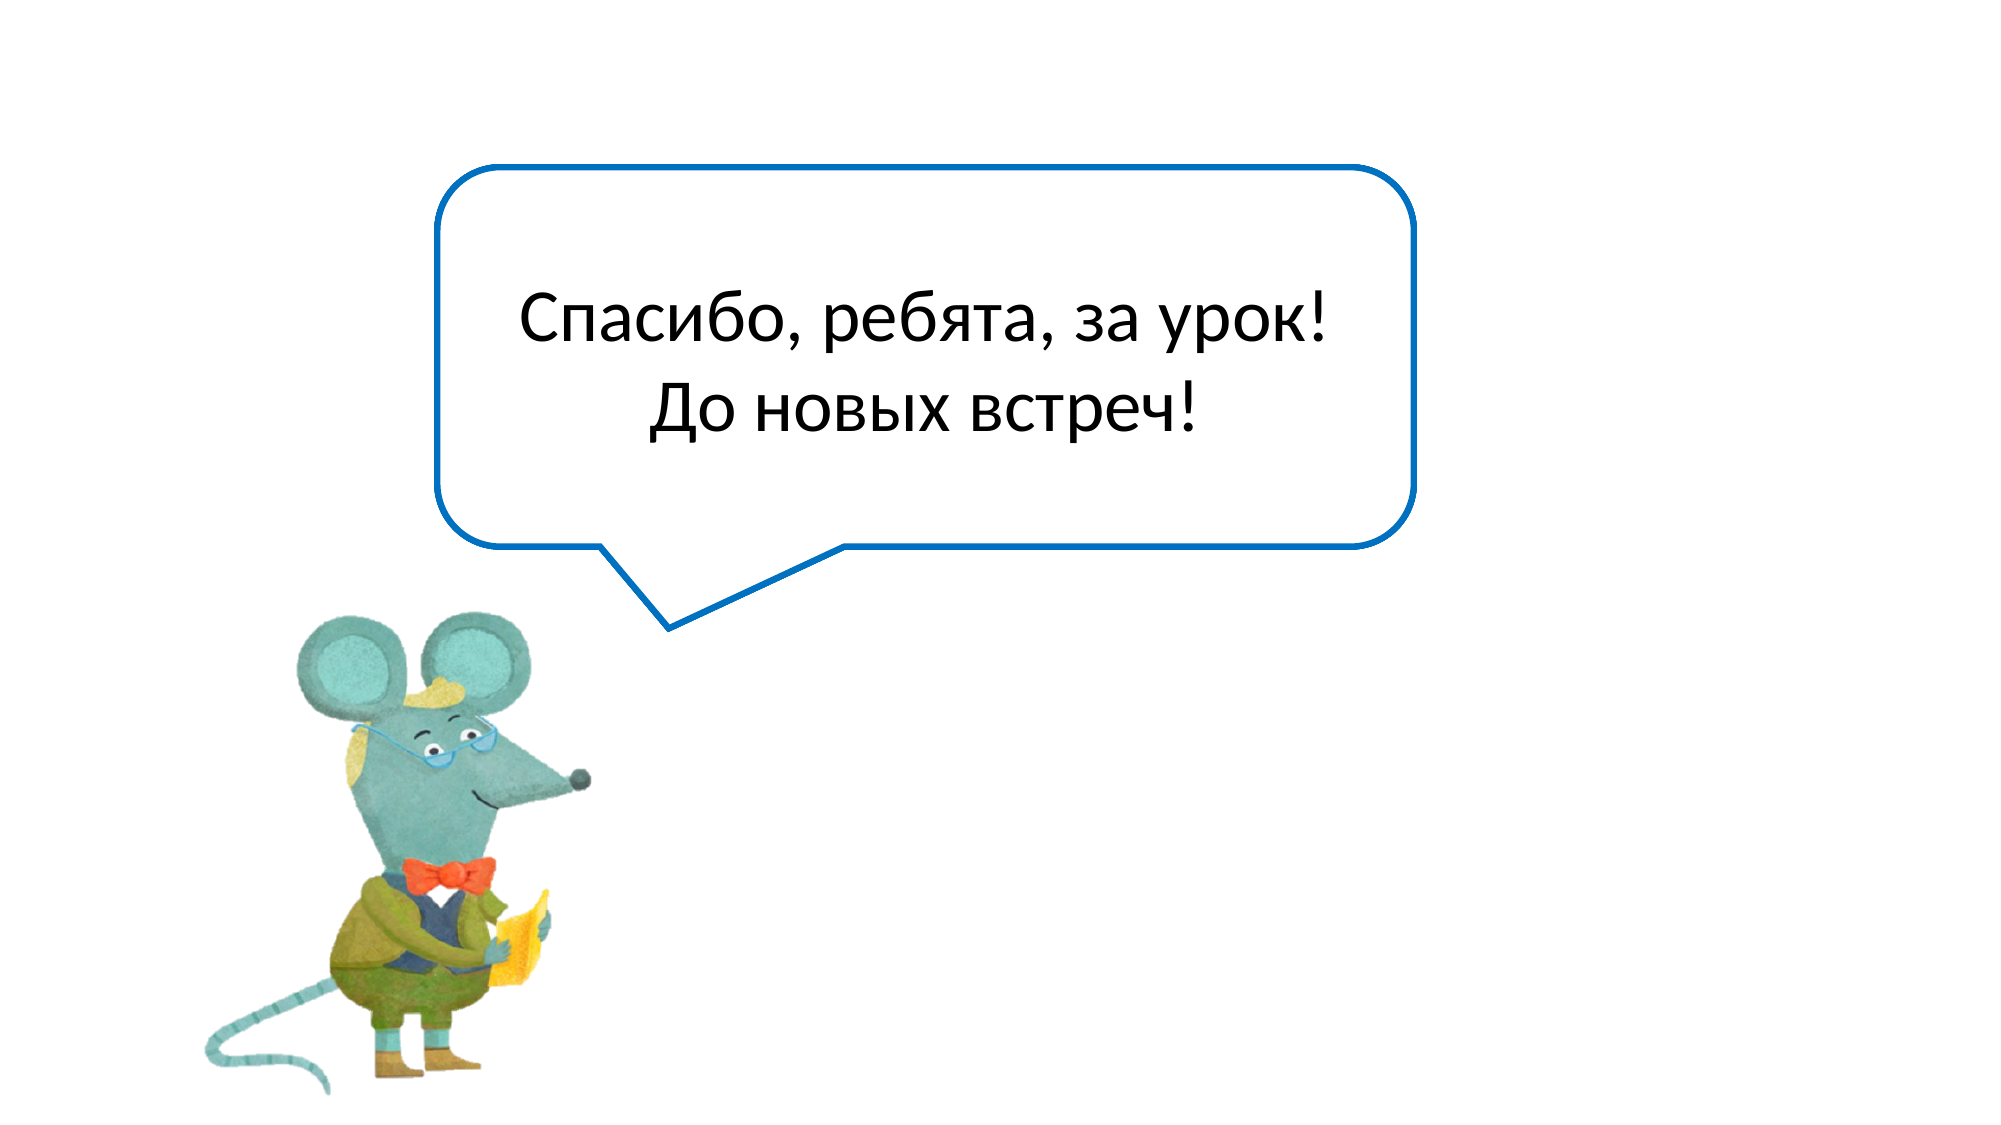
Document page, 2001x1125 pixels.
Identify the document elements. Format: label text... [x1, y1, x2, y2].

picture [177, 583, 611, 1108]
text_box Спасибо, ребята, за урок! До новых встреч! [436, 166, 1415, 630]
